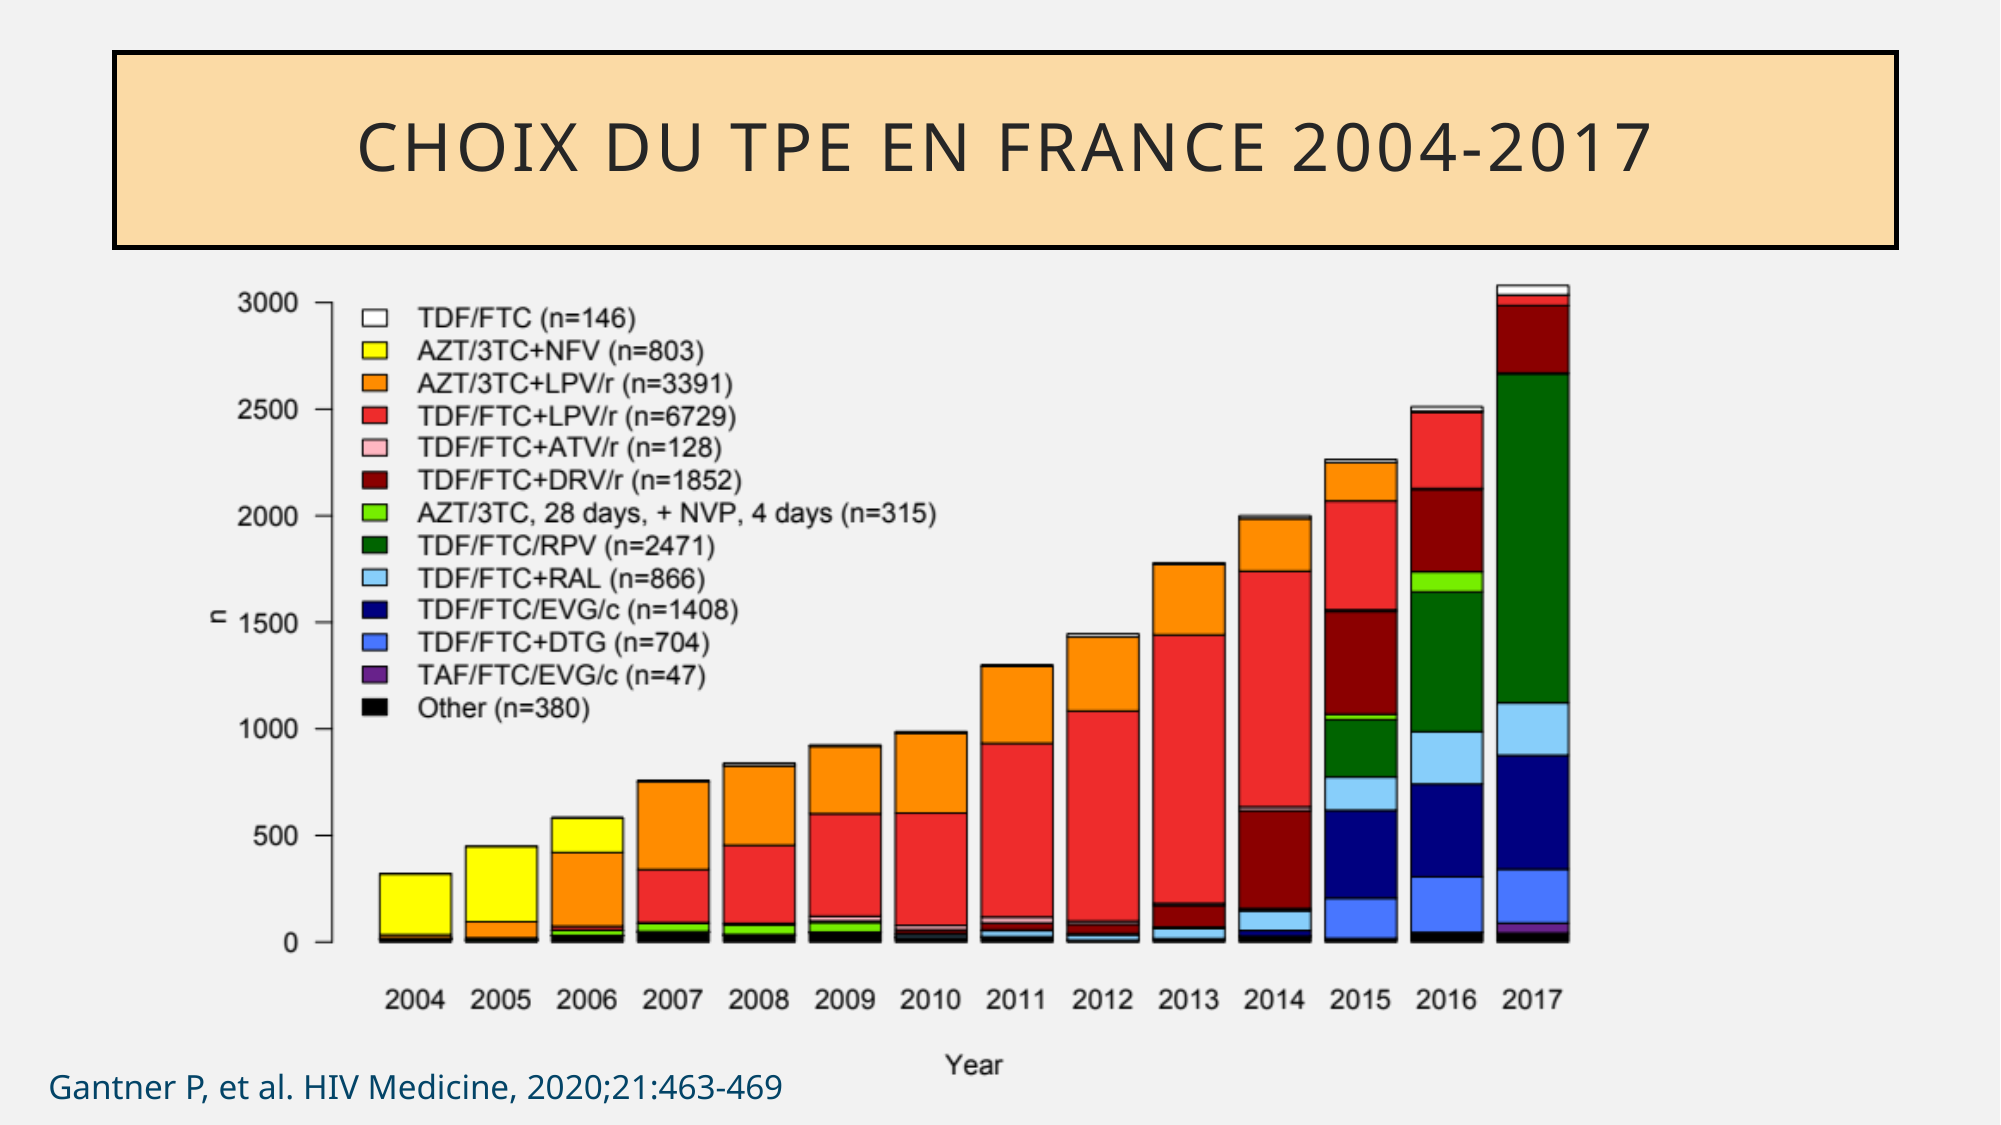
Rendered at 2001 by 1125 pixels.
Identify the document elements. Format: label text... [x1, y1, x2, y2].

picture [197, 150, 1684, 1115]
title Choix du TPE en France 2004-2017 [112, 50, 1899, 250]
text_box Gantner P, et al. HIV Medicine, 2020;21:463-469 [33, 1058, 197, 1114]
